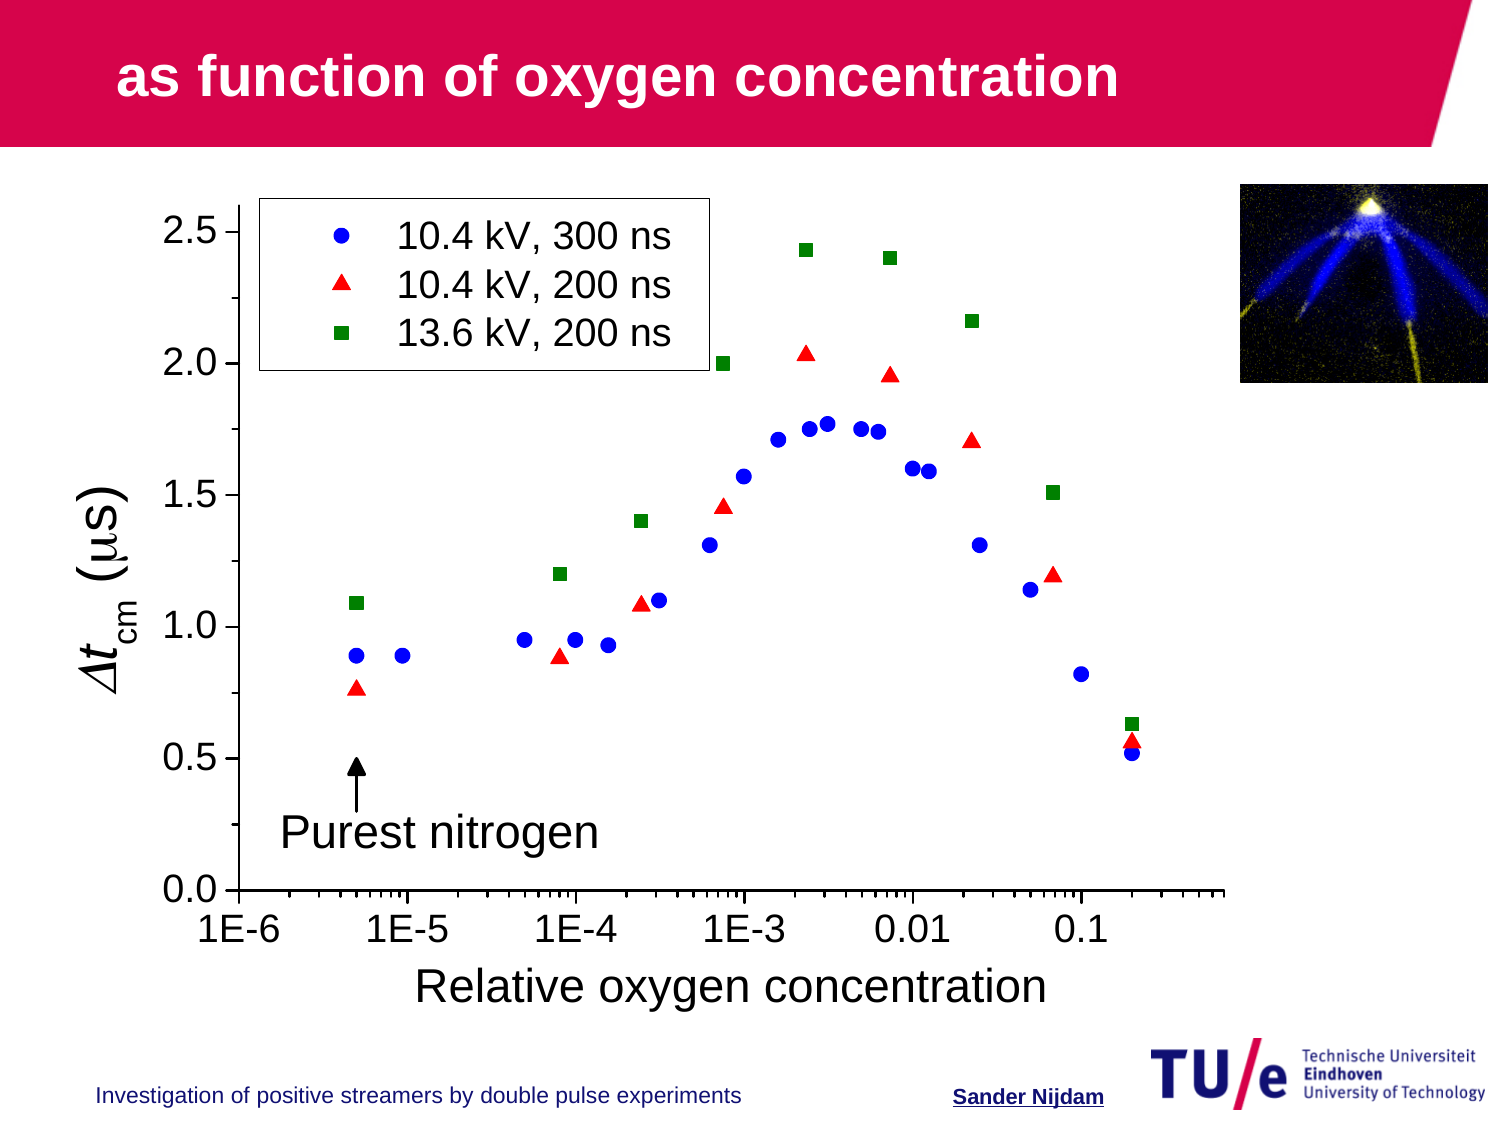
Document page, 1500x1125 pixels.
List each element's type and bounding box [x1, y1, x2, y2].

picture [0, 0, 1474, 147]
picture [1151, 1038, 1485, 1110]
picture [76, 157, 1491, 1021]
